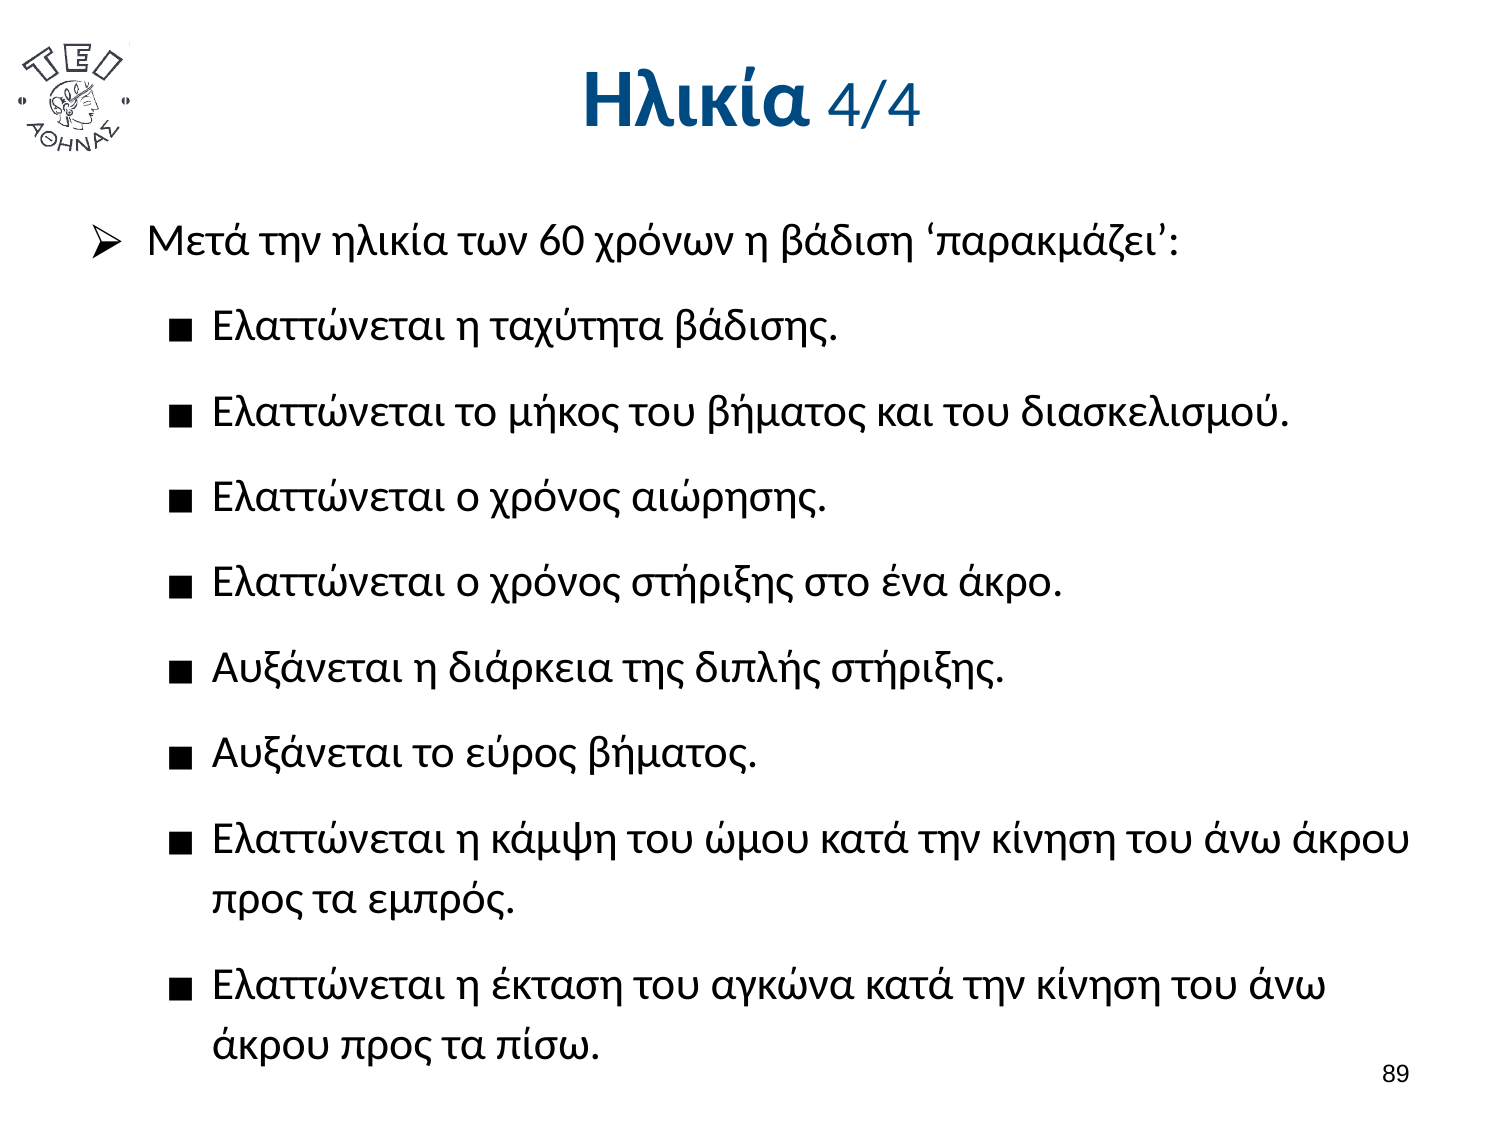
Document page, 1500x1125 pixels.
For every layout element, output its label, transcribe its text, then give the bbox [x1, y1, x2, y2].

picture [17, 42, 76, 157]
title Ηλικία 4/4 [76, 19, 1427, 169]
list Μετά την ηλικία των 60 χρόνων η βάδιση ‘παρακμάζει’: Ελαττώνεται η ταχύτητα βάδισης. Ελαττώνεται το μήκος του βήματος και του διασκελισμού. Ελαττώνεται ο χρόνος αιώρησης. Ελαττώνεται ο χρόνος στήριξης στο ένα άκρο. Αυξάνεται η διάρκεια της διπλής στήριξης. Αυξάνεται το εύρος βήματος. Ελαττώνεται η κάμψη του ώμου κατά την κίνηση του άνω άκρου προς τα εμπρός. Ελαττώνεται η έκταση του αγκώνα κατά την κίνηση του άνω άκρου προς τα πίσω. [75, 196, 1471, 1094]
slide_number 88 [1074, 1042, 1425, 1103]
